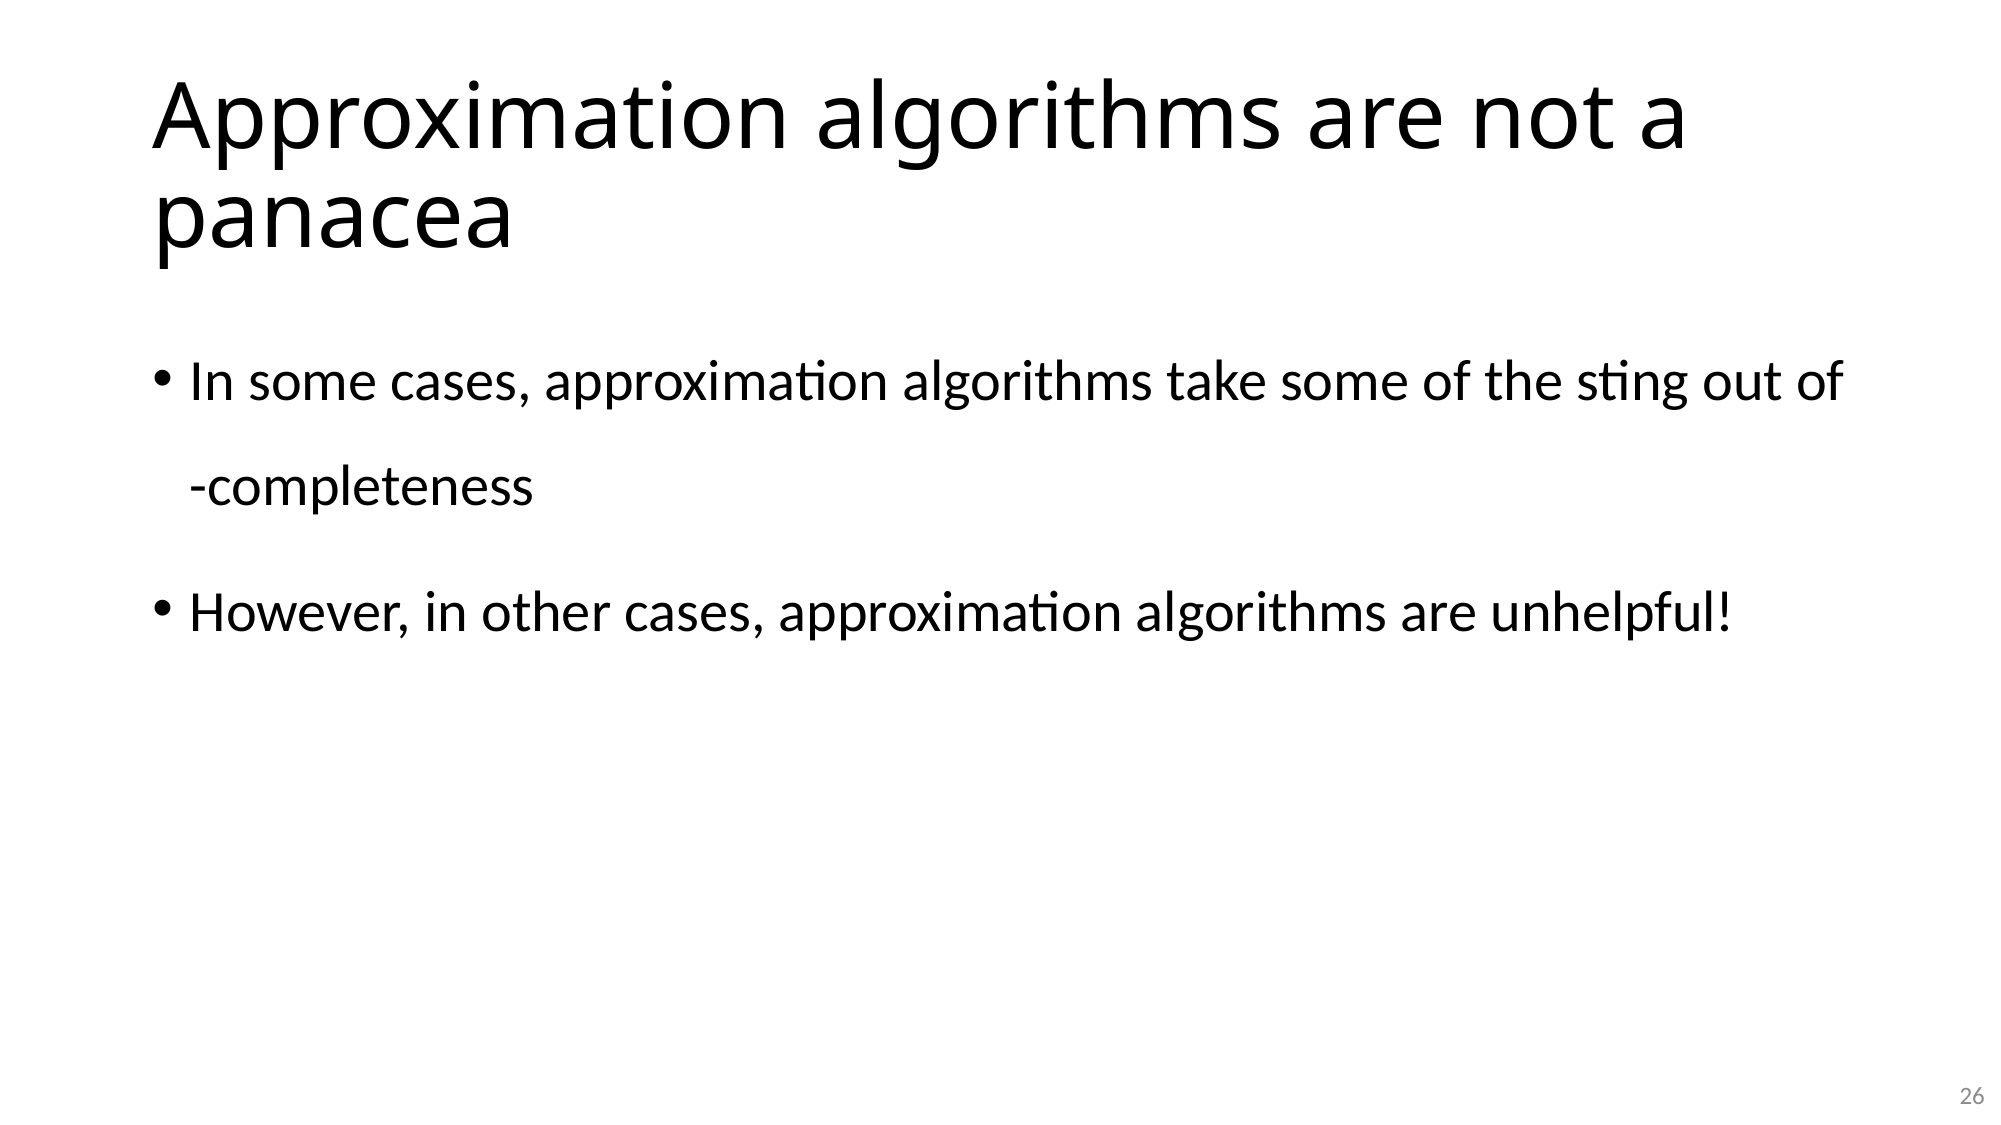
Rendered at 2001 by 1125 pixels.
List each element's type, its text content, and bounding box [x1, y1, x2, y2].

slide_number 26 [1550, 1064, 2000, 1125]
title Approximation algorithms are not a panacea [137, 59, 1863, 278]
